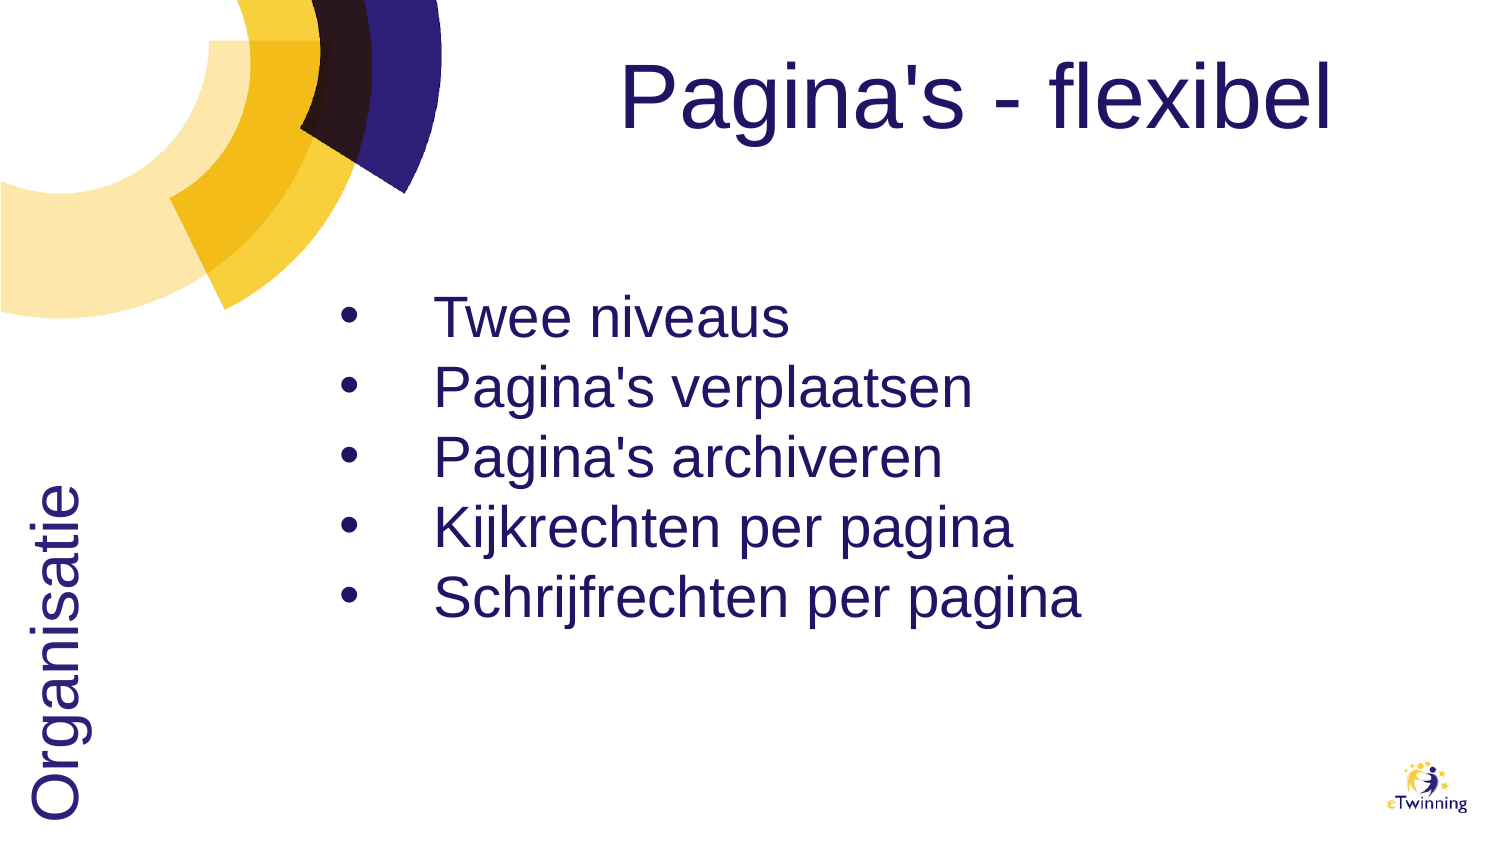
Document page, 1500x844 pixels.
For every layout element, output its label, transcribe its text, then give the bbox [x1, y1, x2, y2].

title Pagina's - flexibel [513, 31, 1440, 173]
text_box Twee niveaus Pagina's verplaatsen Pagina's archiveren Kijkrechten per pagina Schrijfrechten per pagina [328, 273, 1426, 760]
picture [0, 0, 1500, 844]
text_box Organisatie [6, 448, 96, 836]
